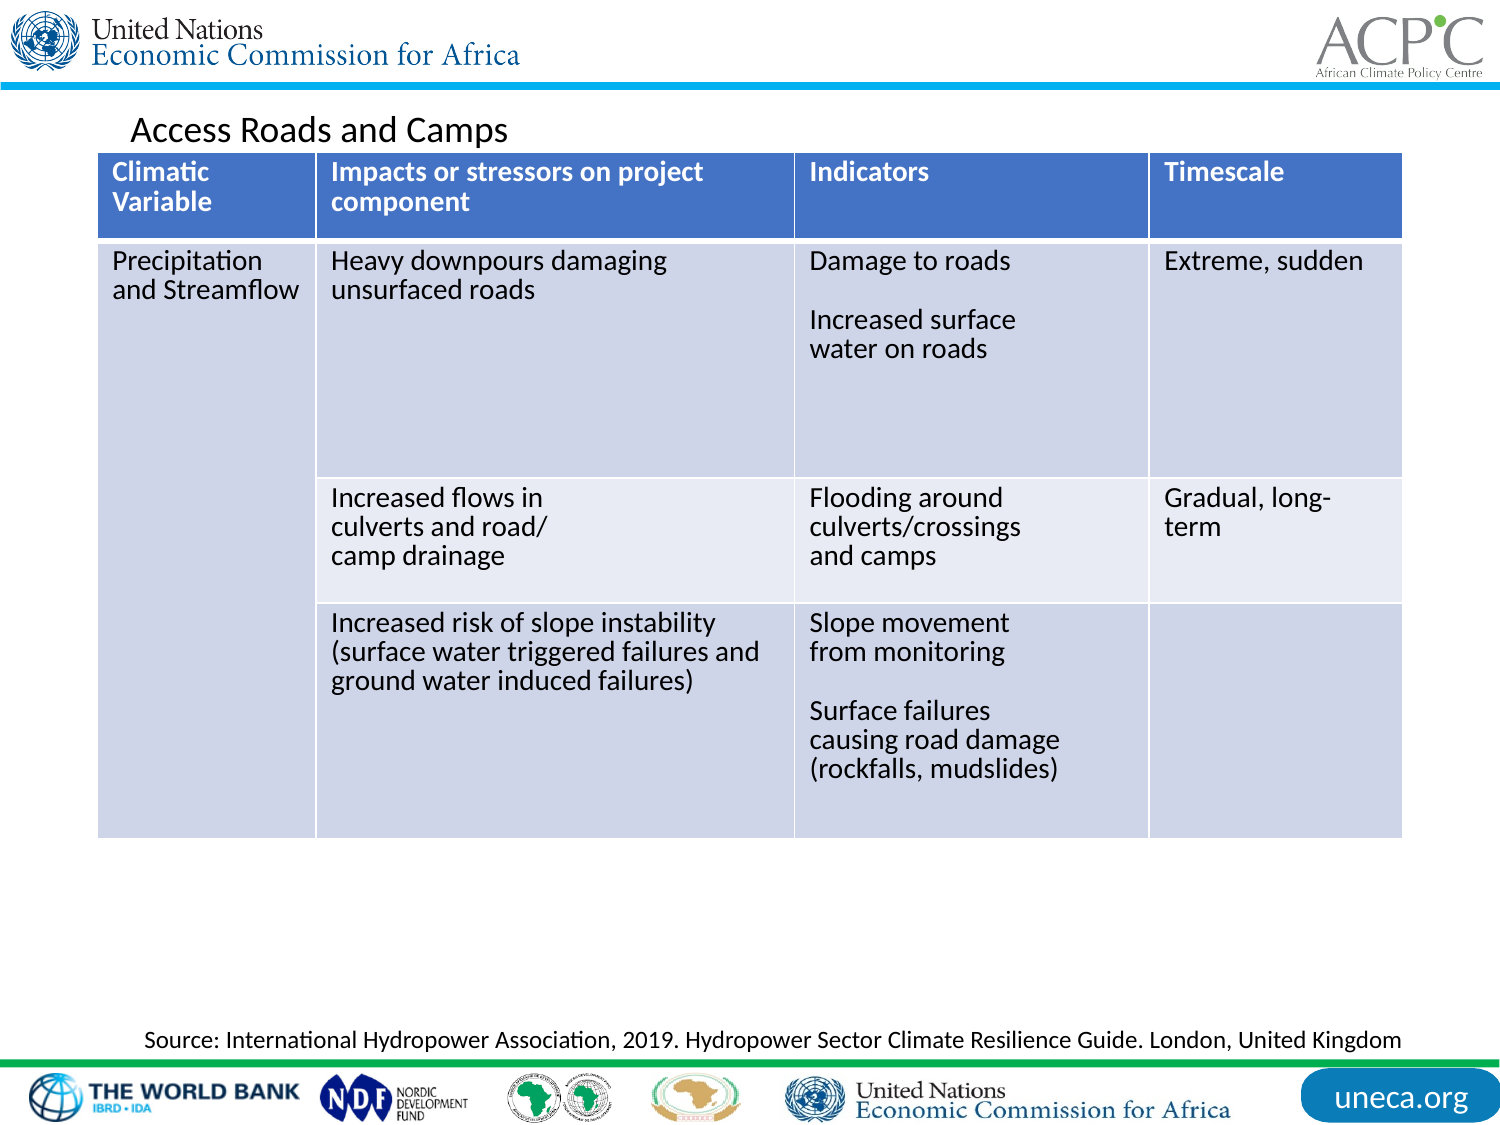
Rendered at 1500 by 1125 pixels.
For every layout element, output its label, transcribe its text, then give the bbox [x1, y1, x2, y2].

table_cell Precipitation and Streamflow [98, 244, 315, 838]
table_cell Slope movement from monitoring Surface failures causing road damage (rockfalls, mudslides) [795, 604, 1148, 838]
table_cell Extreme, sudden [1150, 244, 1402, 477]
table_cell Flooding around culverts/crossings and camps [795, 479, 1148, 602]
picture [319, 1073, 468, 1122]
table_cell Heavy downpours damaging unsurfaced roads [317, 244, 794, 477]
picture [1312, 11, 1489, 81]
picture [505, 1071, 614, 1124]
table_cell Gradual, long-term [1150, 479, 1402, 602]
table_header Impacts or stressors on project component [317, 153, 794, 238]
table_header Indicators [795, 153, 1148, 238]
table_cell Increased risk of slope instability (surface water triggered failures and ground water induced failures) [317, 604, 794, 838]
picture [651, 1072, 741, 1122]
table_cell Increased flows in culverts and road/ camp drainage [317, 479, 794, 602]
table_header Timescale [1150, 153, 1402, 238]
picture [11, 11, 520, 71]
text_box Access Roads and Camps [115, 97, 524, 158]
table_header Climatic Variable [98, 153, 315, 238]
picture [29, 1073, 300, 1122]
text_box Source: International Hydropower Association, 2019. Hydropower Sector Climate Resilience Guide. London, United Kingdom [129, 1015, 1500, 1061]
table_cell [1150, 604, 1402, 838]
picture [780, 1074, 1235, 1124]
table_cell Damage to roads Increased surface water on roads [795, 244, 1148, 477]
